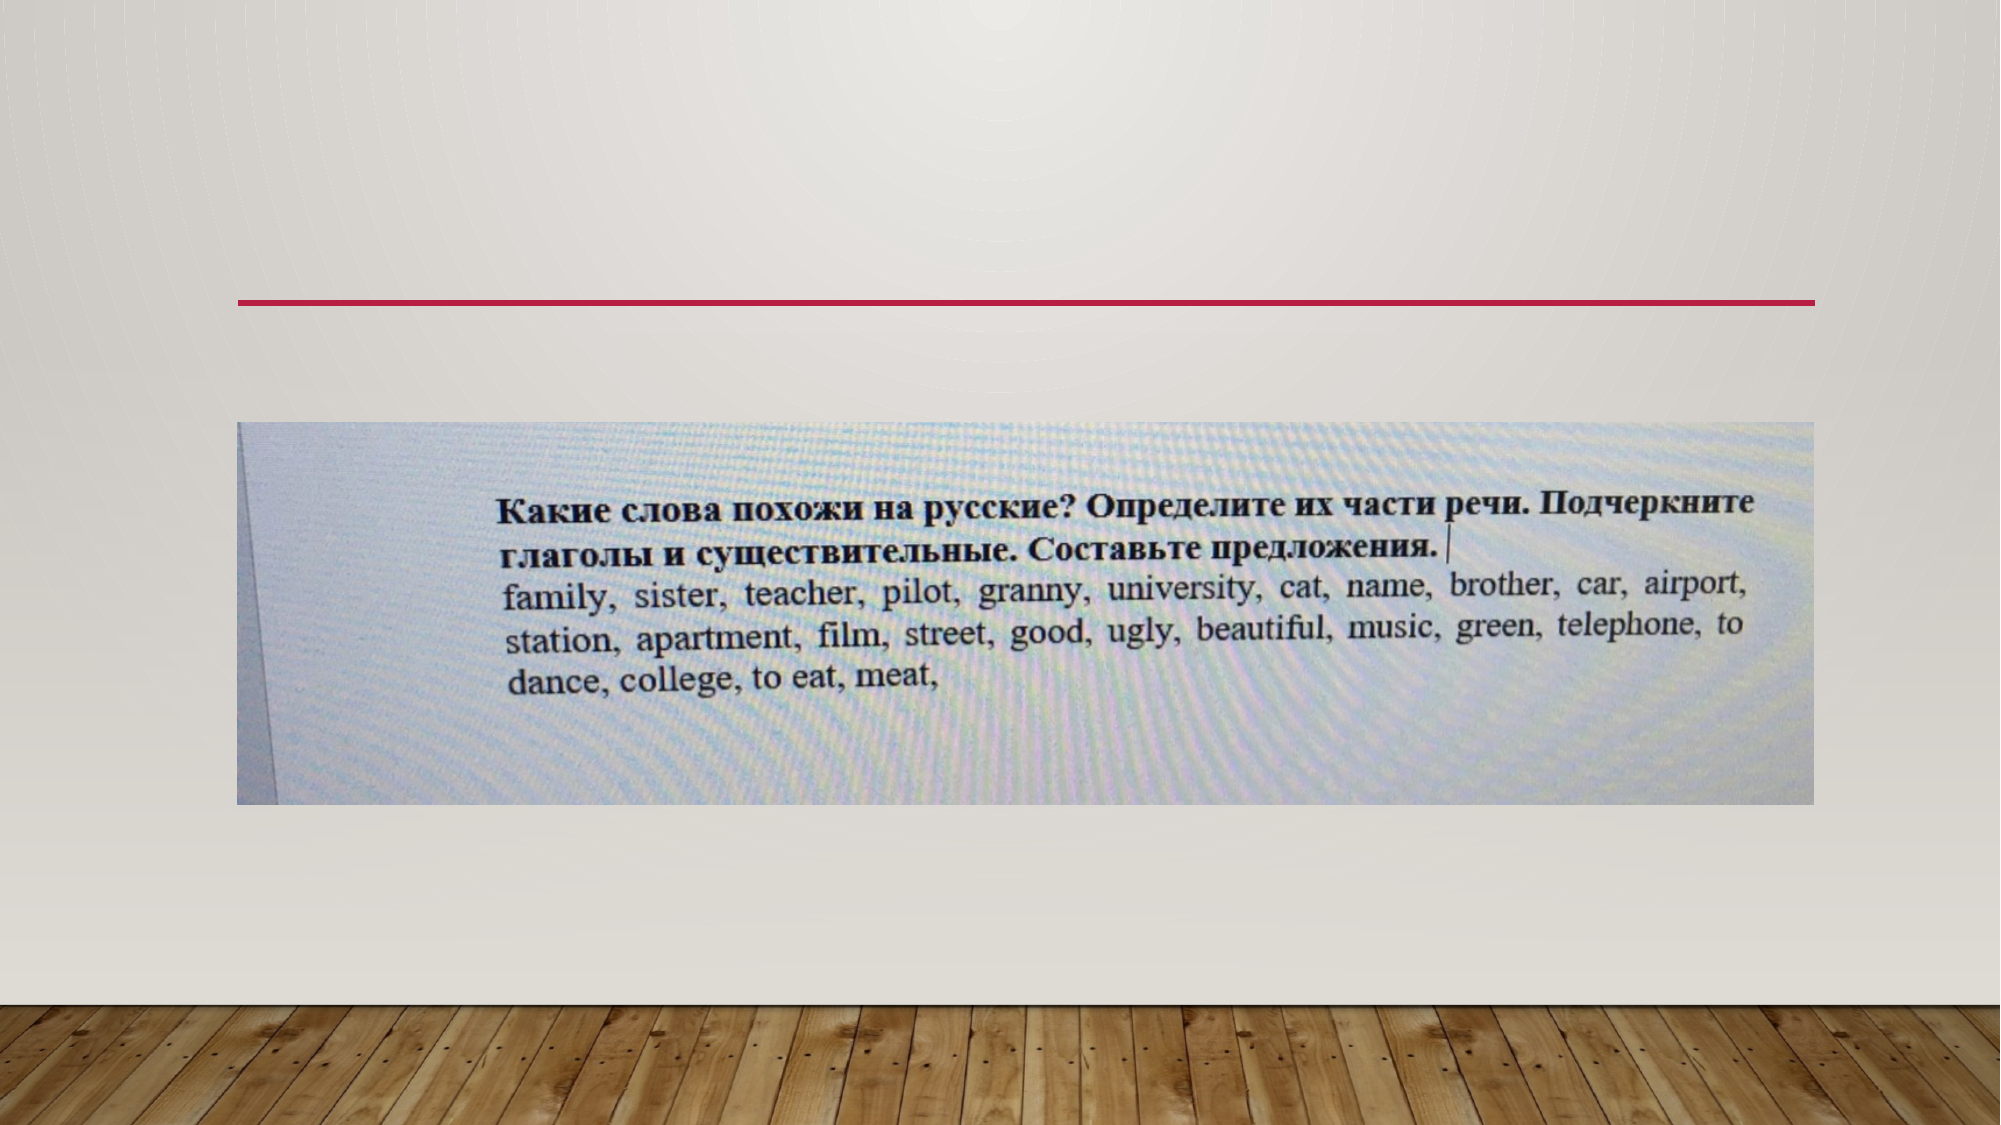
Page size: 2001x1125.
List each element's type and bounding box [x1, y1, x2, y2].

list [237, 422, 1814, 806]
picture [0, 1005, 2000, 1125]
